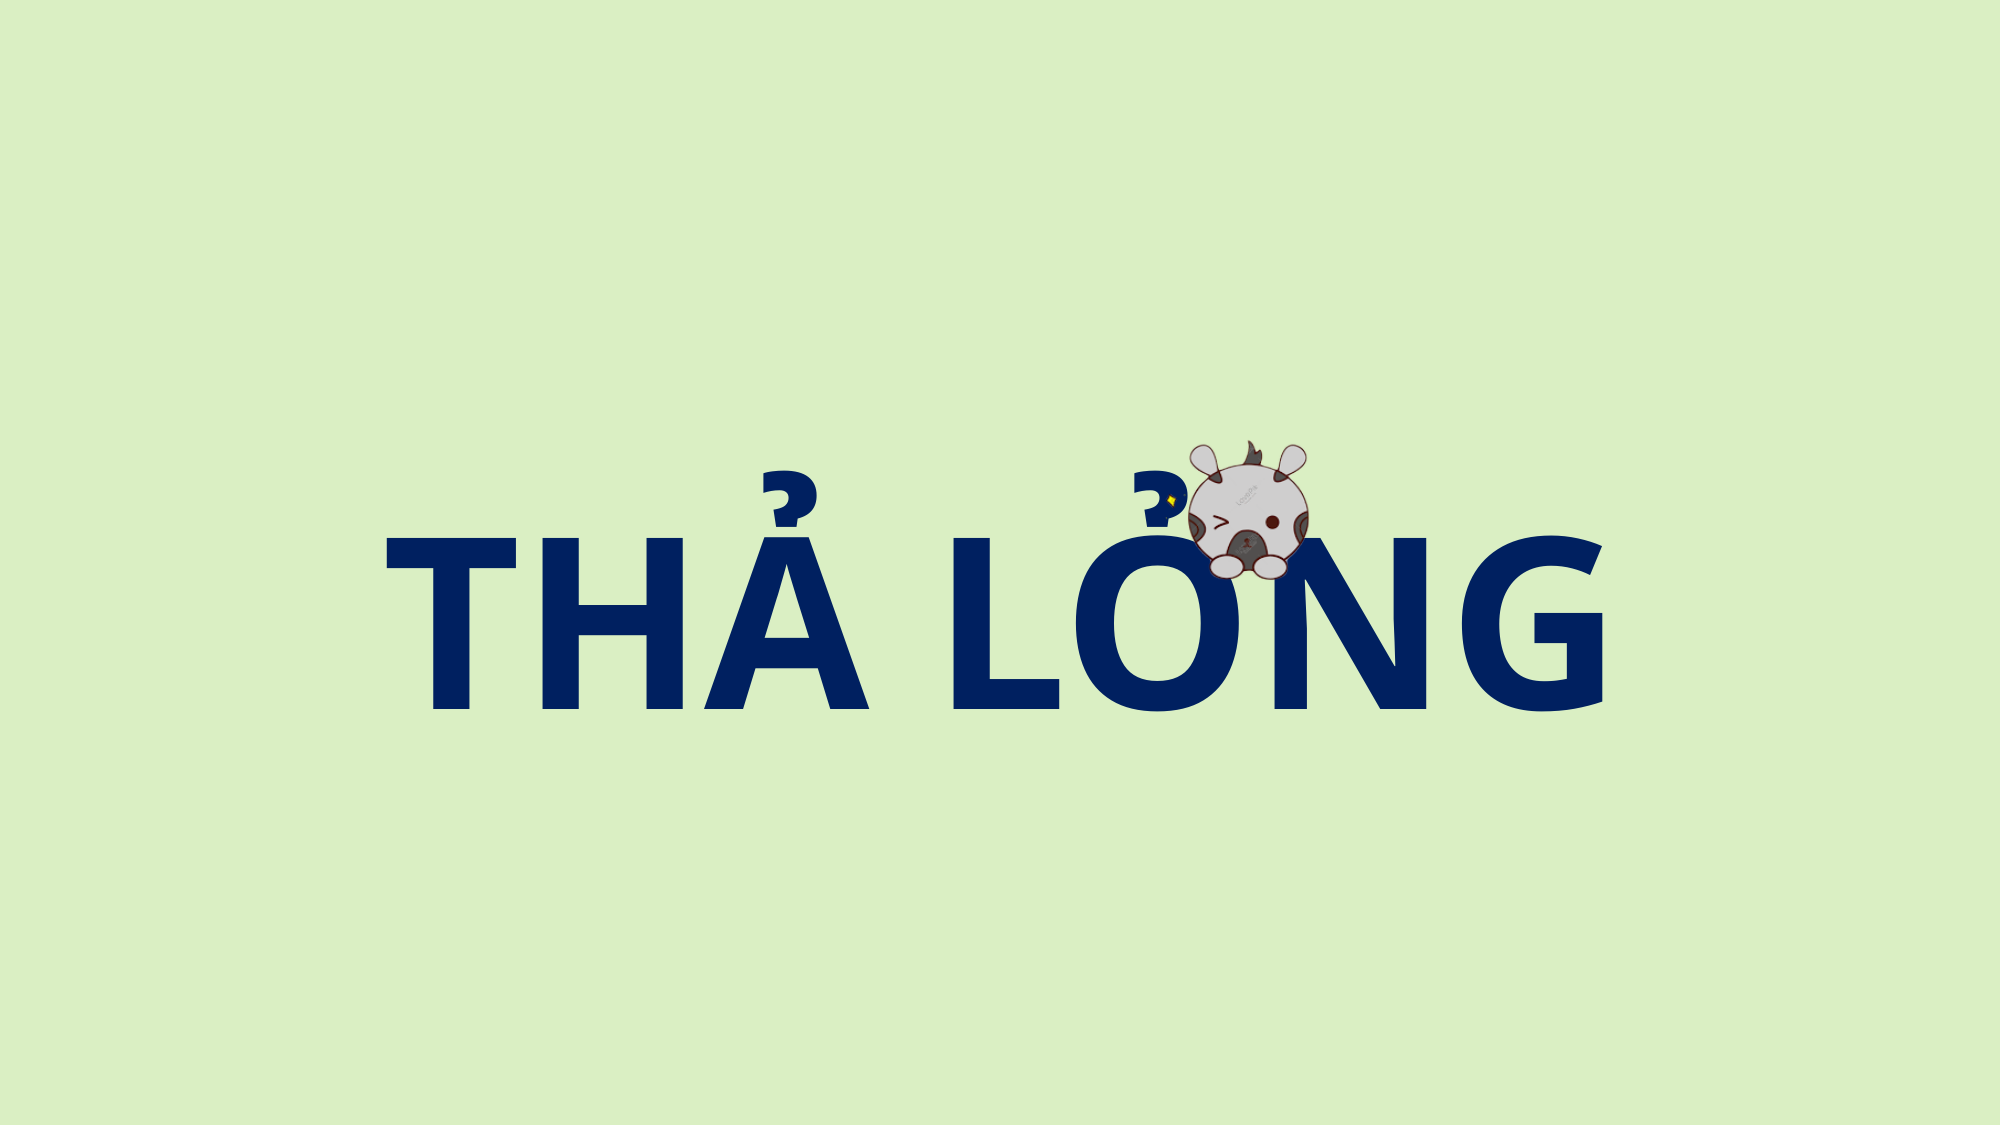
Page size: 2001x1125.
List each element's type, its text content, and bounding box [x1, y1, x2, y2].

picture [1145, 374, 1354, 667]
text_box THẢ LỎNG [18, 462, 1986, 765]
